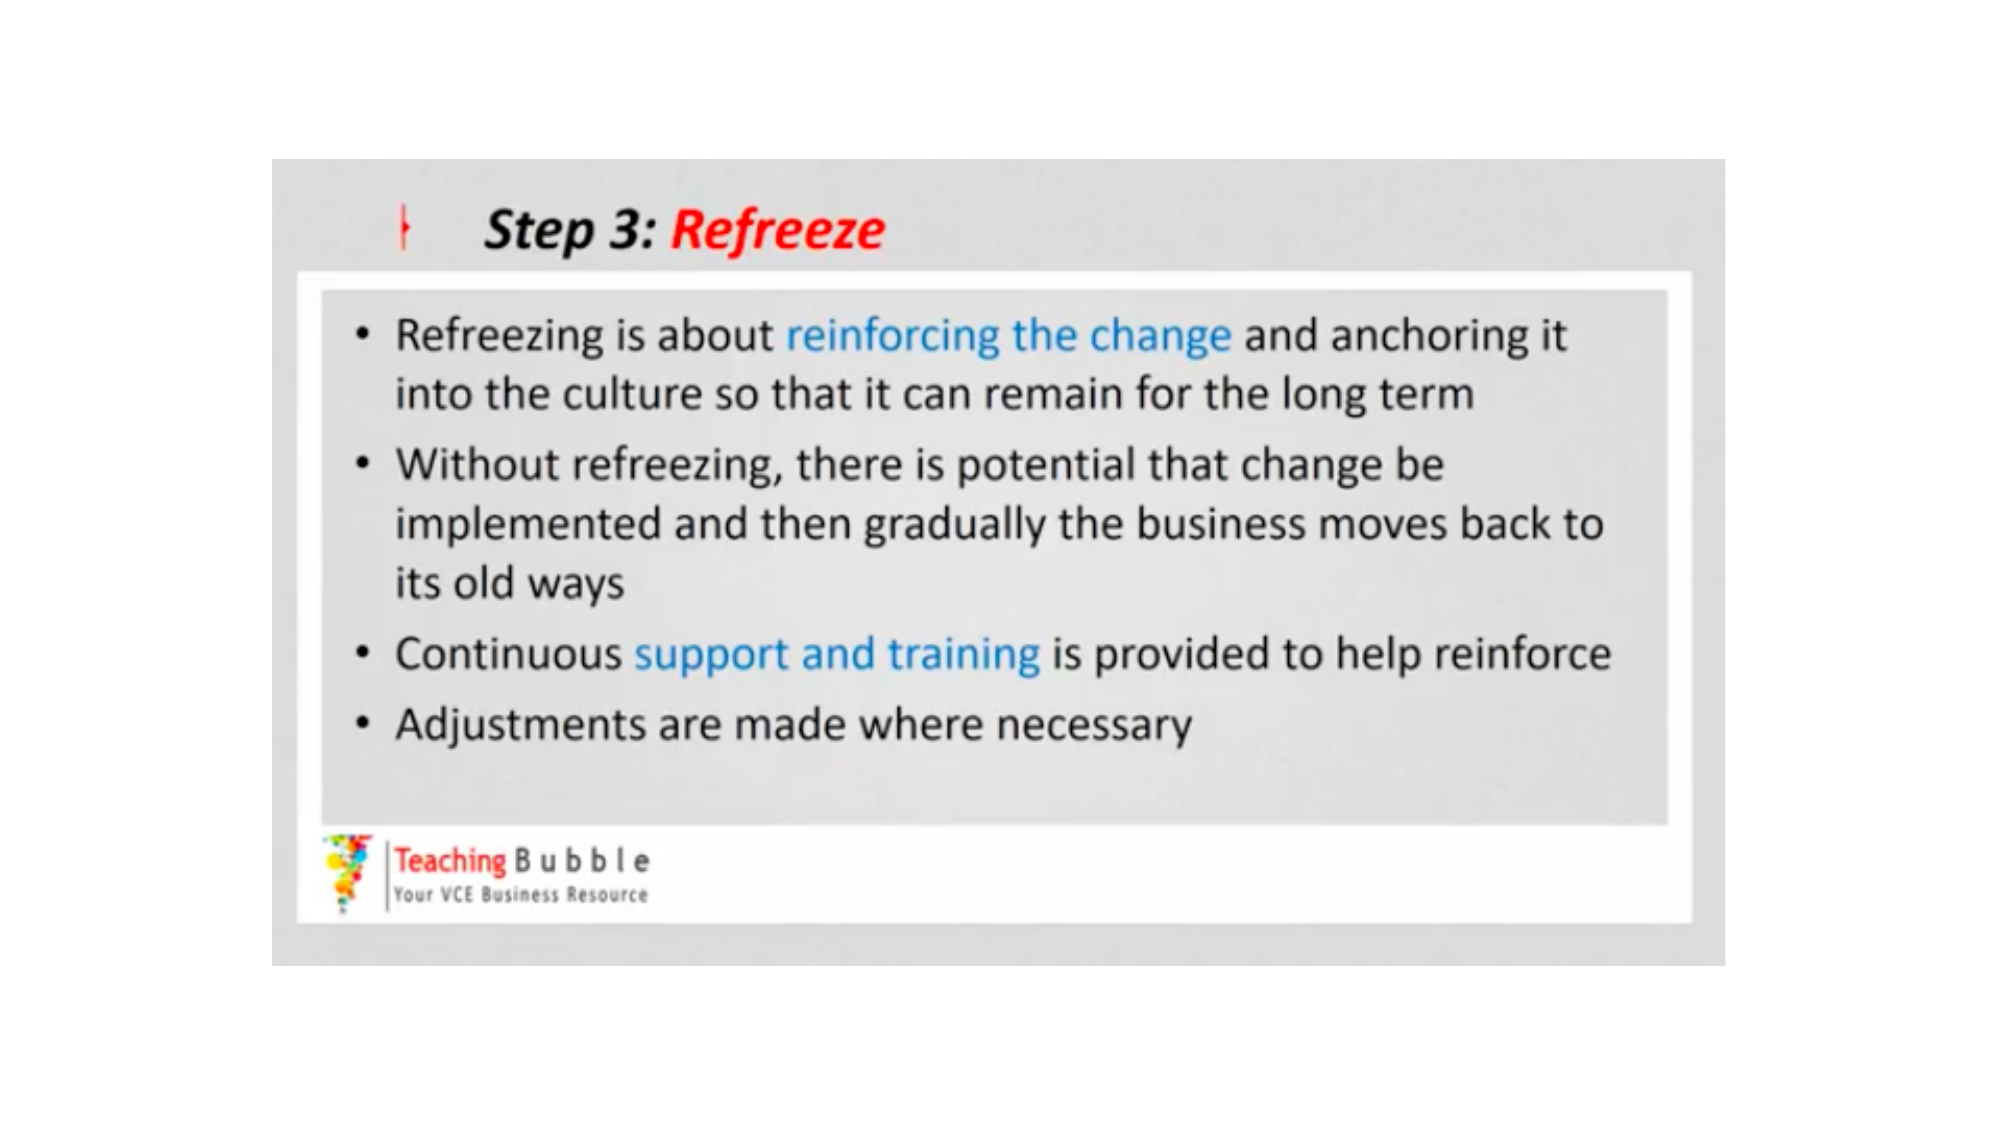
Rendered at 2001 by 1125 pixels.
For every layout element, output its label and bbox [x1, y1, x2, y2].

picture [272, 159, 1728, 966]
